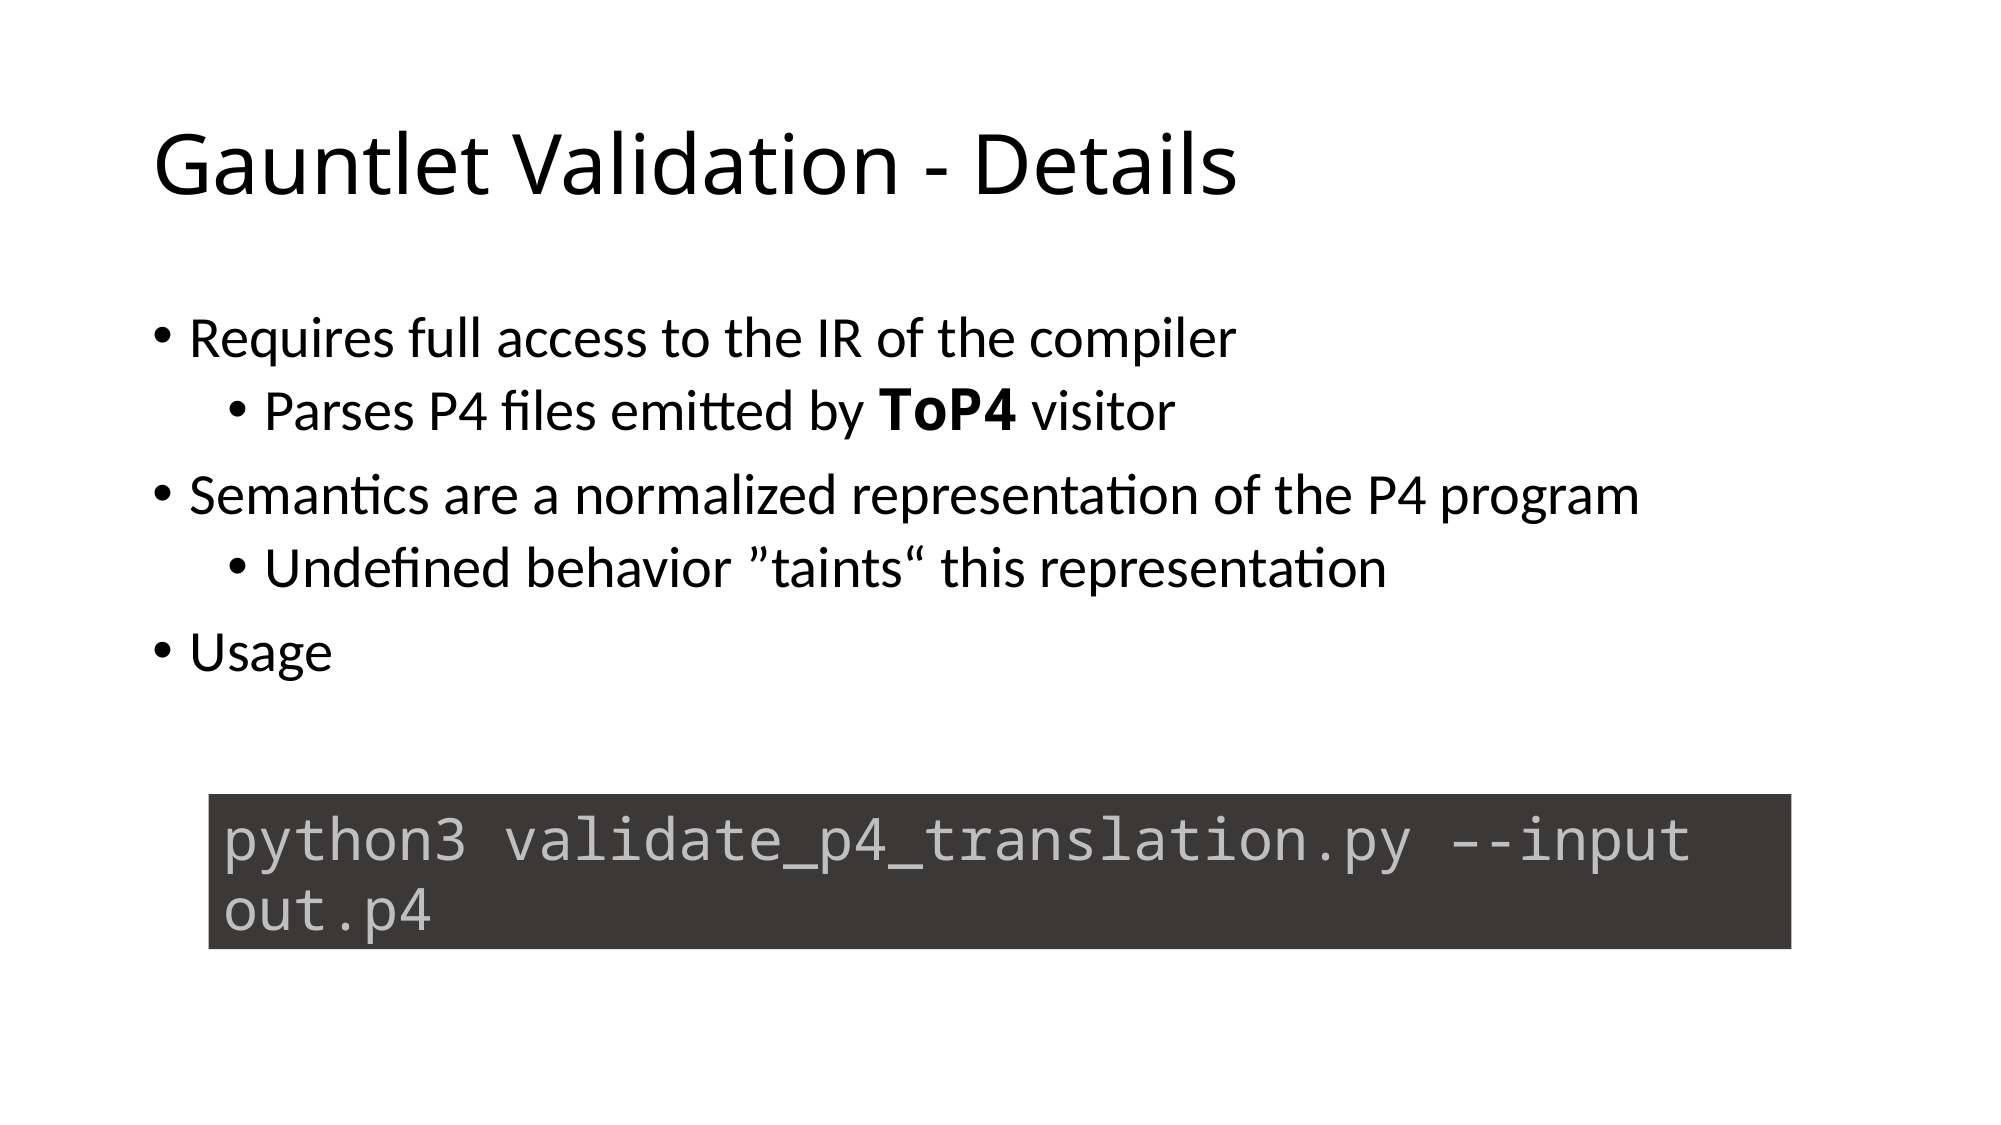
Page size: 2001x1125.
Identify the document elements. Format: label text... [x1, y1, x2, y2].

title Gauntlet Validation - Details [137, 59, 1863, 277]
text_box python3 validate_p4_translation.py –-input out.p4 [208, 794, 1792, 950]
list Requires full access to the IR of the compiler Parses P4 files emitted by ToP4 visitor Semantics are a normalized representation of the P4 program Undefined behavior ”taints“ this representation Usage [137, 299, 1863, 1014]
